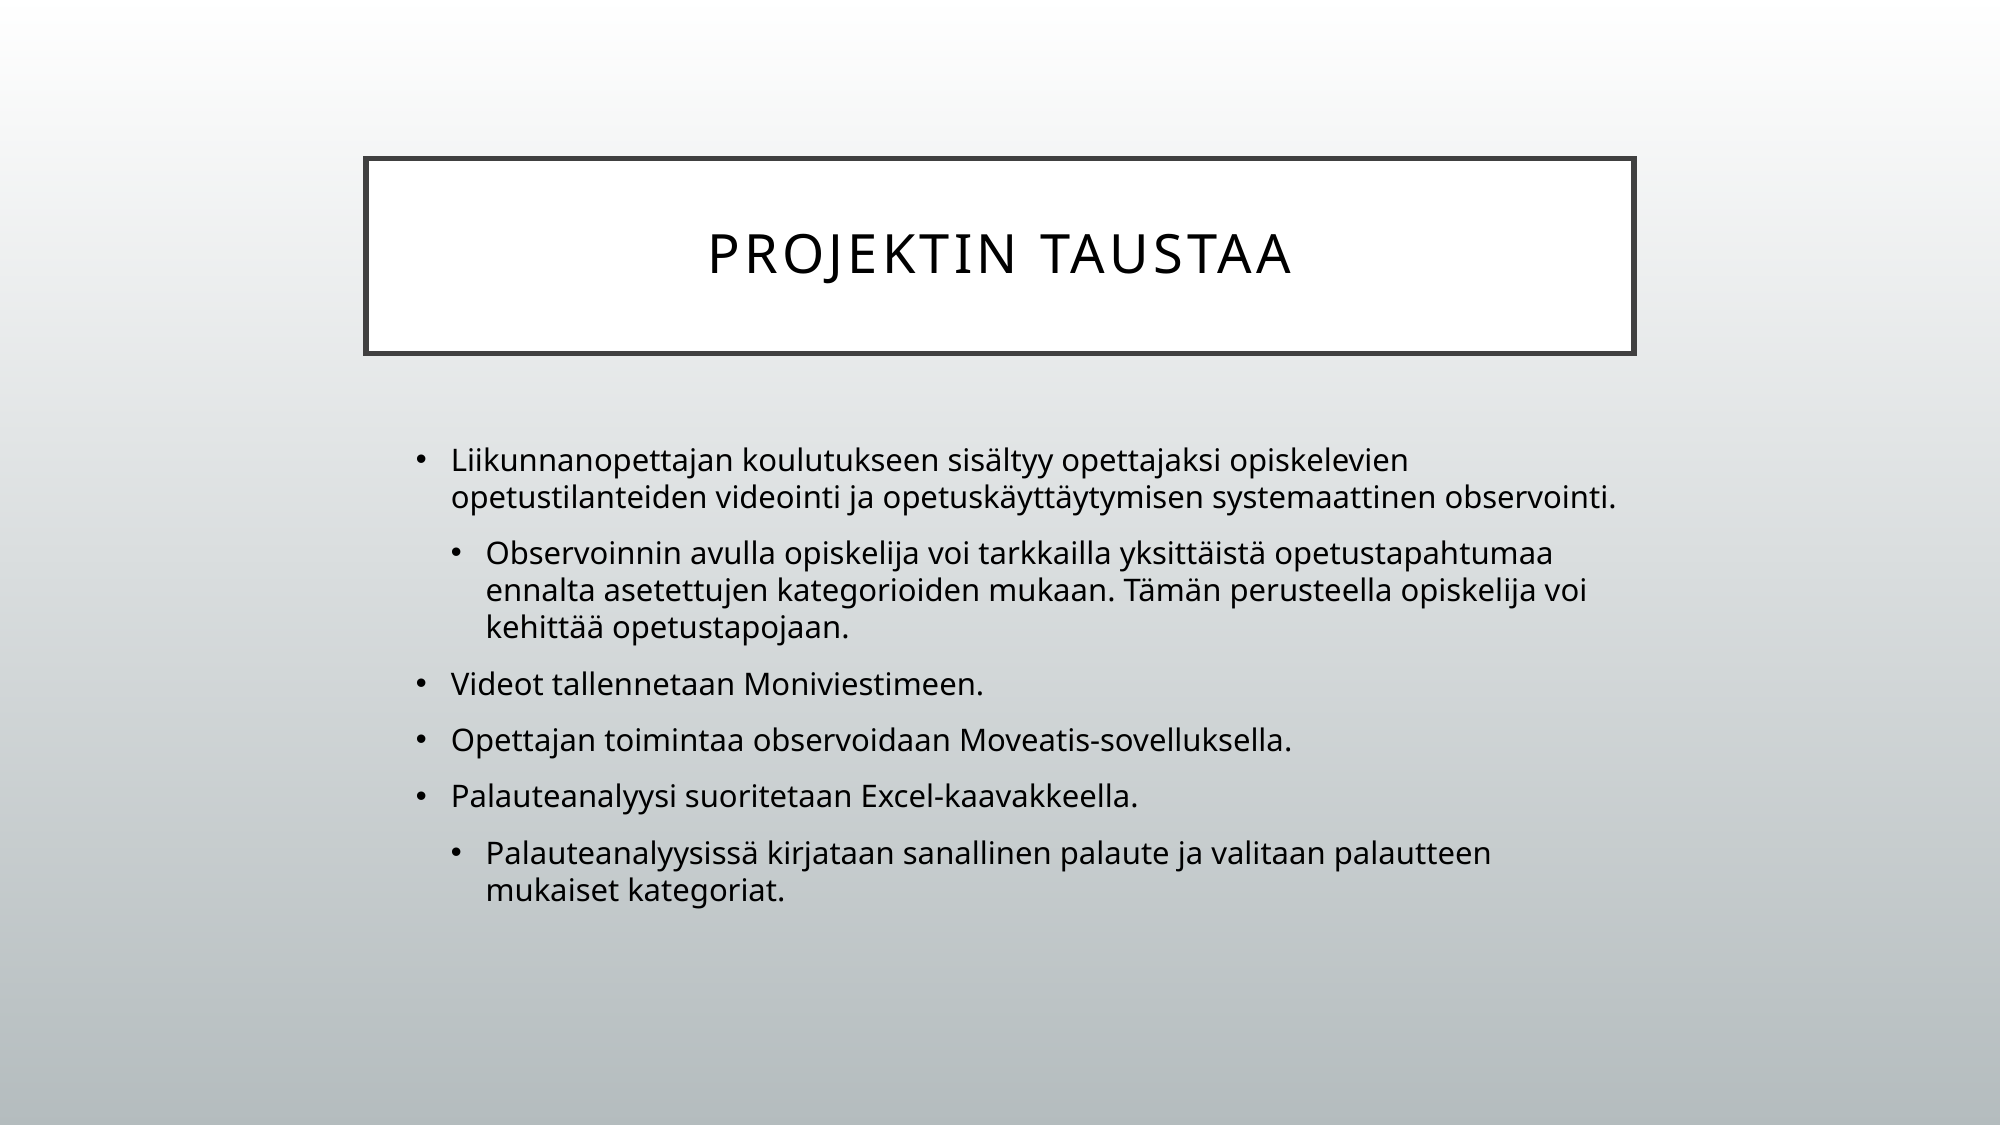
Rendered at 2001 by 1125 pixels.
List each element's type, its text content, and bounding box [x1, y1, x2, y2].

list Liikunnanopettajan koulutukseen sisältyy opettajaksi opiskelevien opetustilanteiden videointi ja opetuskäyttäytymisen systemaattinen observointi. Observoinnin avulla opiskelija voi tarkkailla yksittäistä opetustapahtumaa ennalta asetettujen kategorioiden mukaan. Tämän perusteella opiskelija voi kehittää opetustapojaan. Videot tallennetaan Moniviestimeen. Opettajan toimintaa observoidaan Moveatis-sovelluksella. Palauteanalyysi suoritetaan Excel-kaavakkeella. Palauteanalyysissä kirjataan sanallinen palaute ja valitaan palautteen mukaiset kategoriat. [366, 432, 1634, 942]
title Projektin taustaa [363, 156, 1637, 356]
